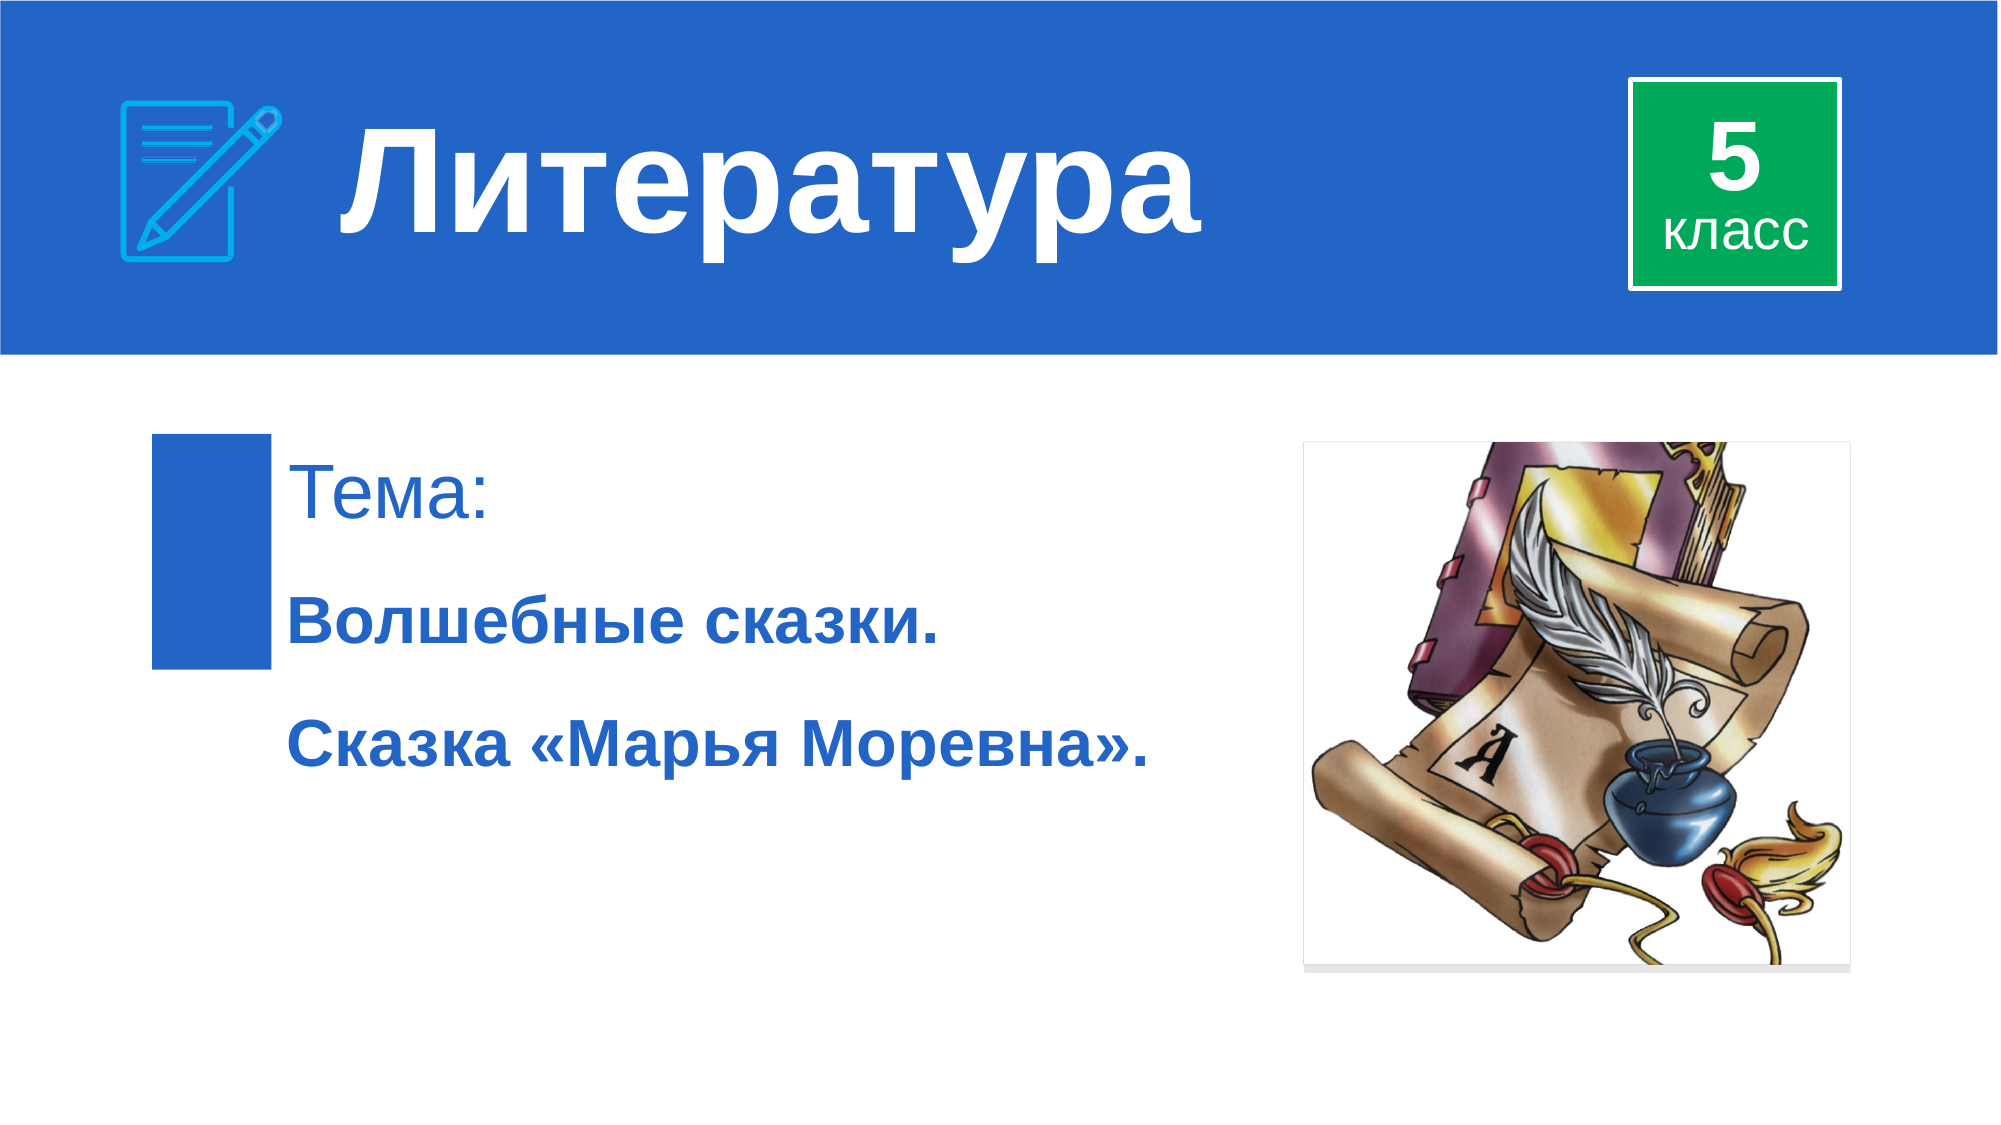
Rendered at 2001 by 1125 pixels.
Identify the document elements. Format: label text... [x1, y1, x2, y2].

text_box [142, 125, 213, 131]
text_box [1630, 79, 1840, 289]
text_box класс [1662, 187, 1840, 261]
text_box [142, 157, 197, 163]
text_box [0, 0, 1998, 355]
text_box Тема: Волшебные сказки. Сказка «Марья Моревна». [282, 442, 1275, 924]
text_box 5 [1707, 86, 1768, 187]
picture [1303, 442, 1850, 965]
text_box [142, 141, 213, 147]
text_box [136, 105, 283, 251]
text_box Литература [336, 77, 1364, 263]
text_box [152, 433, 272, 670]
text_box [120, 100, 234, 262]
